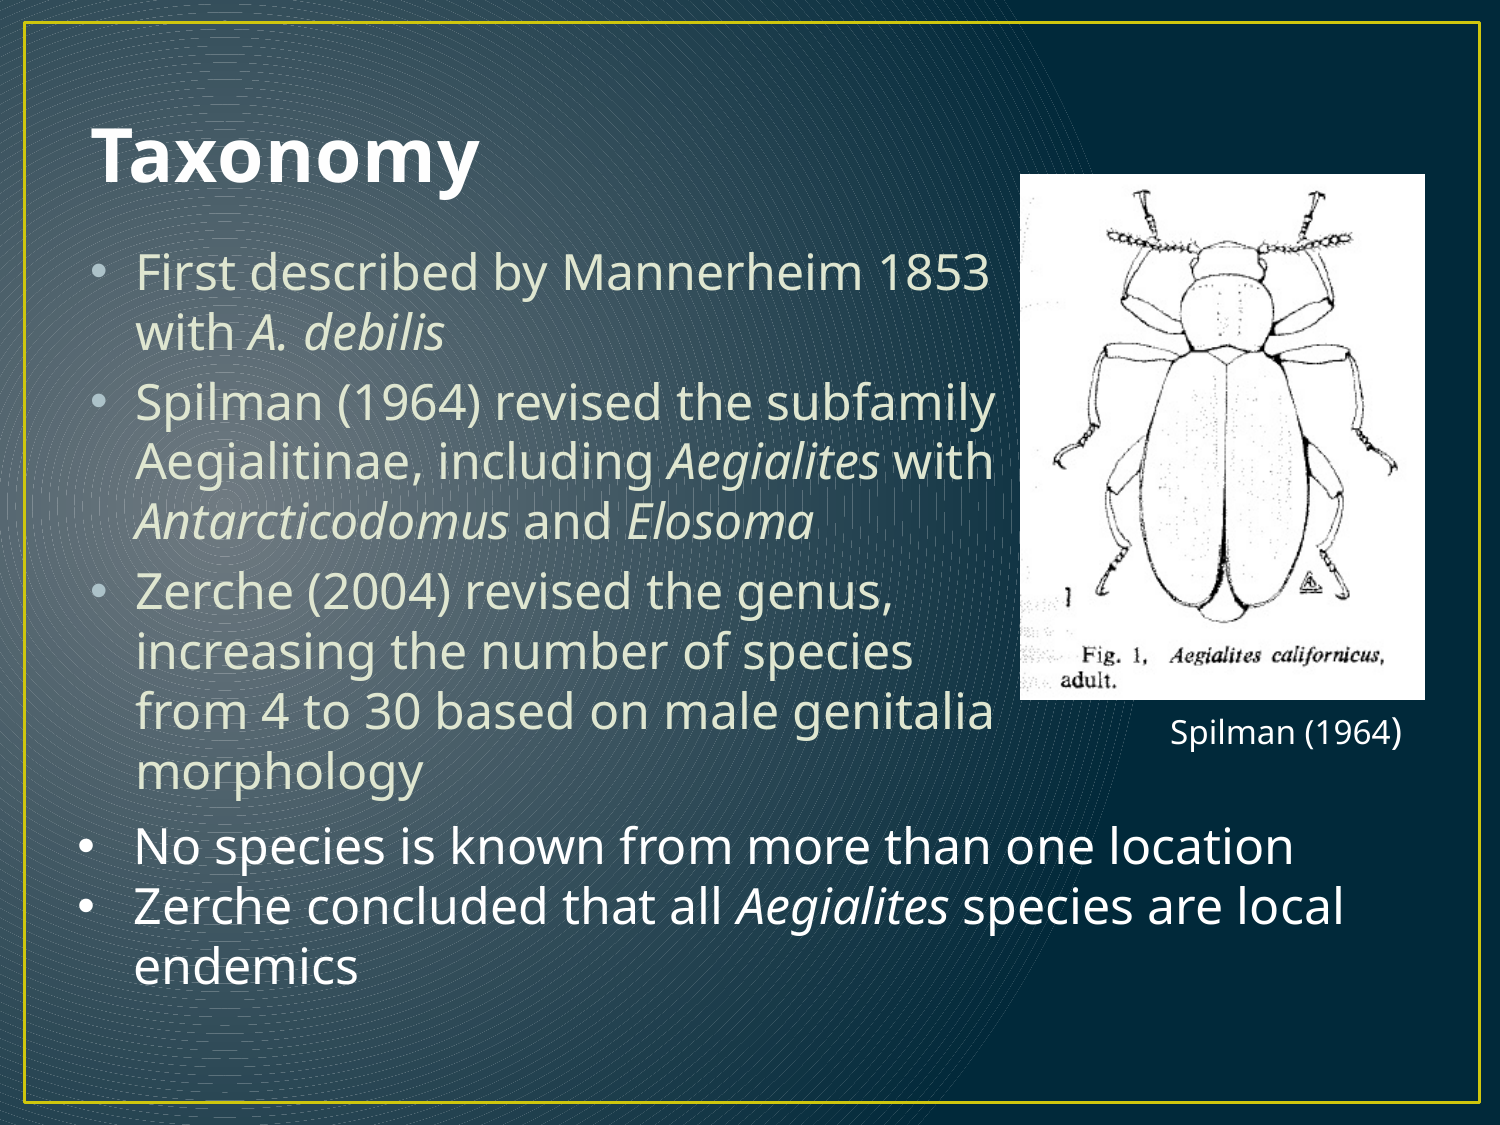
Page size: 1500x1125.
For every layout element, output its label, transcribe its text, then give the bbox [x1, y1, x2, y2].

picture [1020, 174, 1424, 701]
title Taxonomy [75, 87, 1425, 205]
list First described by Mannerheim 1853 with A. debilis Spilman (1964) revised the subfamily Aegialitinae, including Aegialites with Antarcticodomus and Elosoma Zerche (2004) revised the genus, increasing the number of species from 4 to 30 based on male genitalia morphology [75, 232, 1013, 807]
text_box Spilman (1964) [971, 699, 1417, 760]
text_box No species is known from more than one location Zerche concluded that all Aegialites species are local endemics [62, 807, 1392, 1048]
